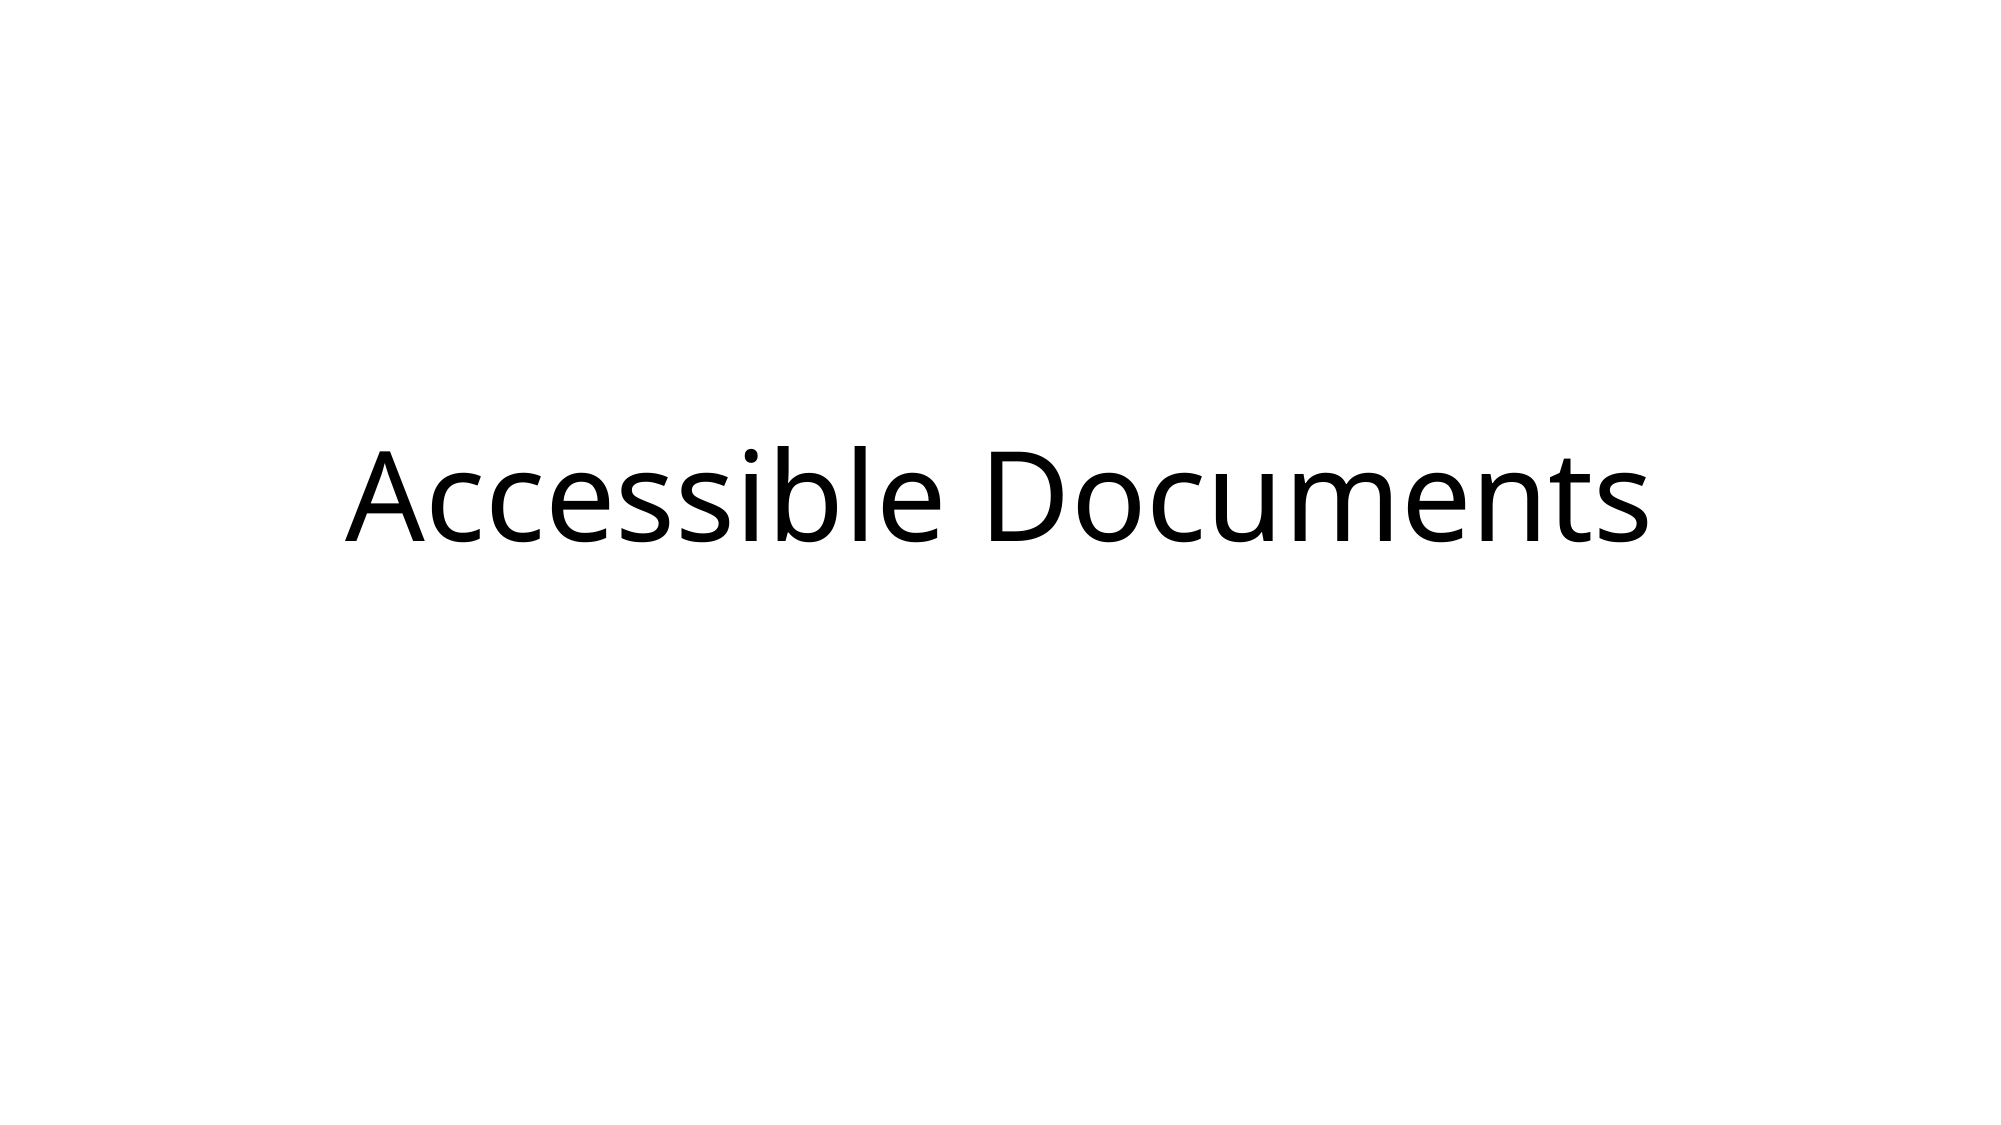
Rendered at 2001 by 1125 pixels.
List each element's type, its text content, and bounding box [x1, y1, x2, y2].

title Accessible Documents [249, 184, 1750, 576]
